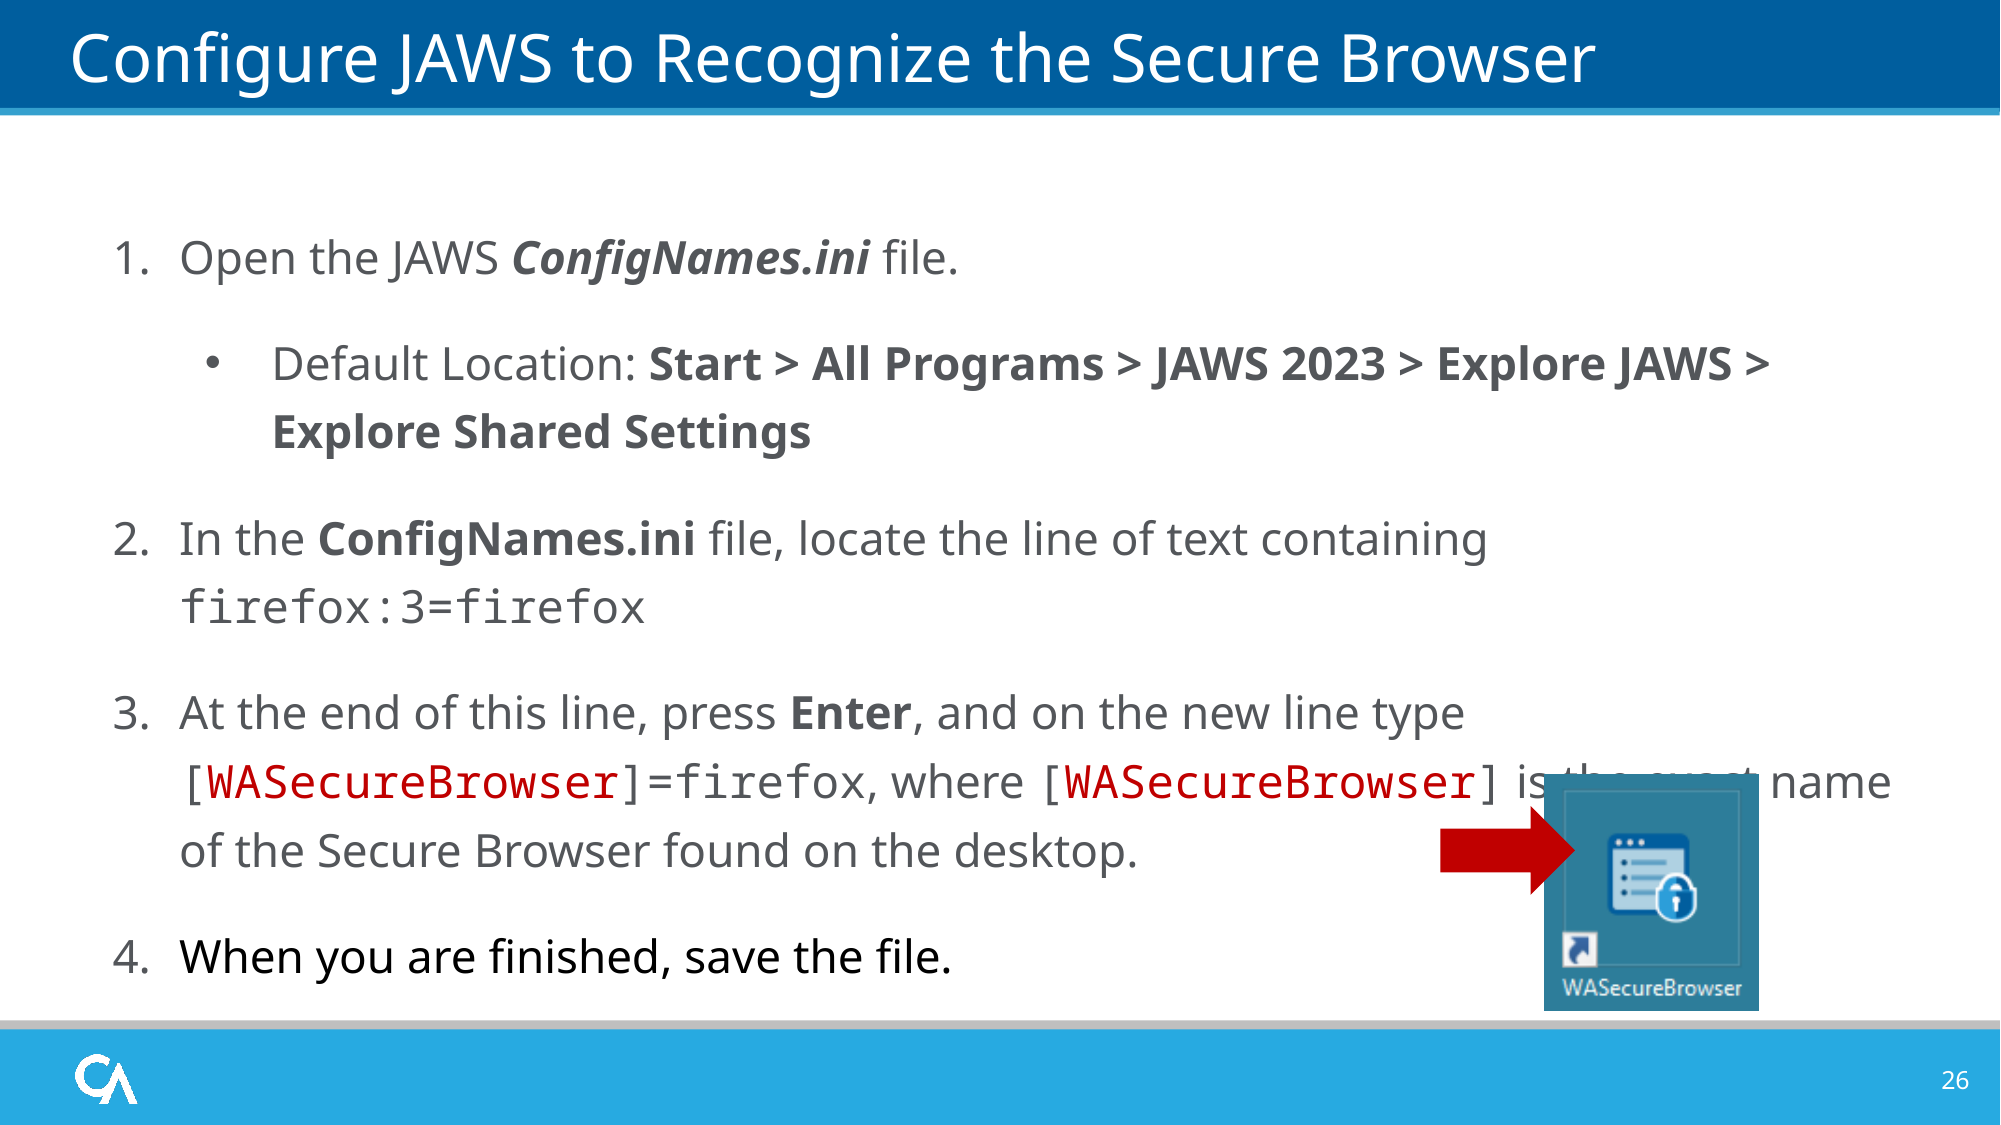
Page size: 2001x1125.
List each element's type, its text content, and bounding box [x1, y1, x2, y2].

list Open the JAWS ConfigNames.ini file. Default Location: Start > All Programs > JAWS 2023 > Explore JAWS > Explore Shared Settings In the ConfigNames.ini file, locate the line of text containing firefox:3=firefox At the end of this line, press Enter, and on the new line type [WASecureBrowser]=firefox, where [WASecureBrowser] is the exact name of the Secure Browser found on the desktop. When you are finished, save the file. [112, 214, 1912, 827]
title Configure JAWS to Recognize the Secure Browser [69, 10, 1878, 96]
picture [75, 1054, 138, 1104]
picture [1544, 774, 1759, 1011]
text_box 26 [1899, 1057, 1985, 1111]
text_box [1440, 806, 1544, 895]
